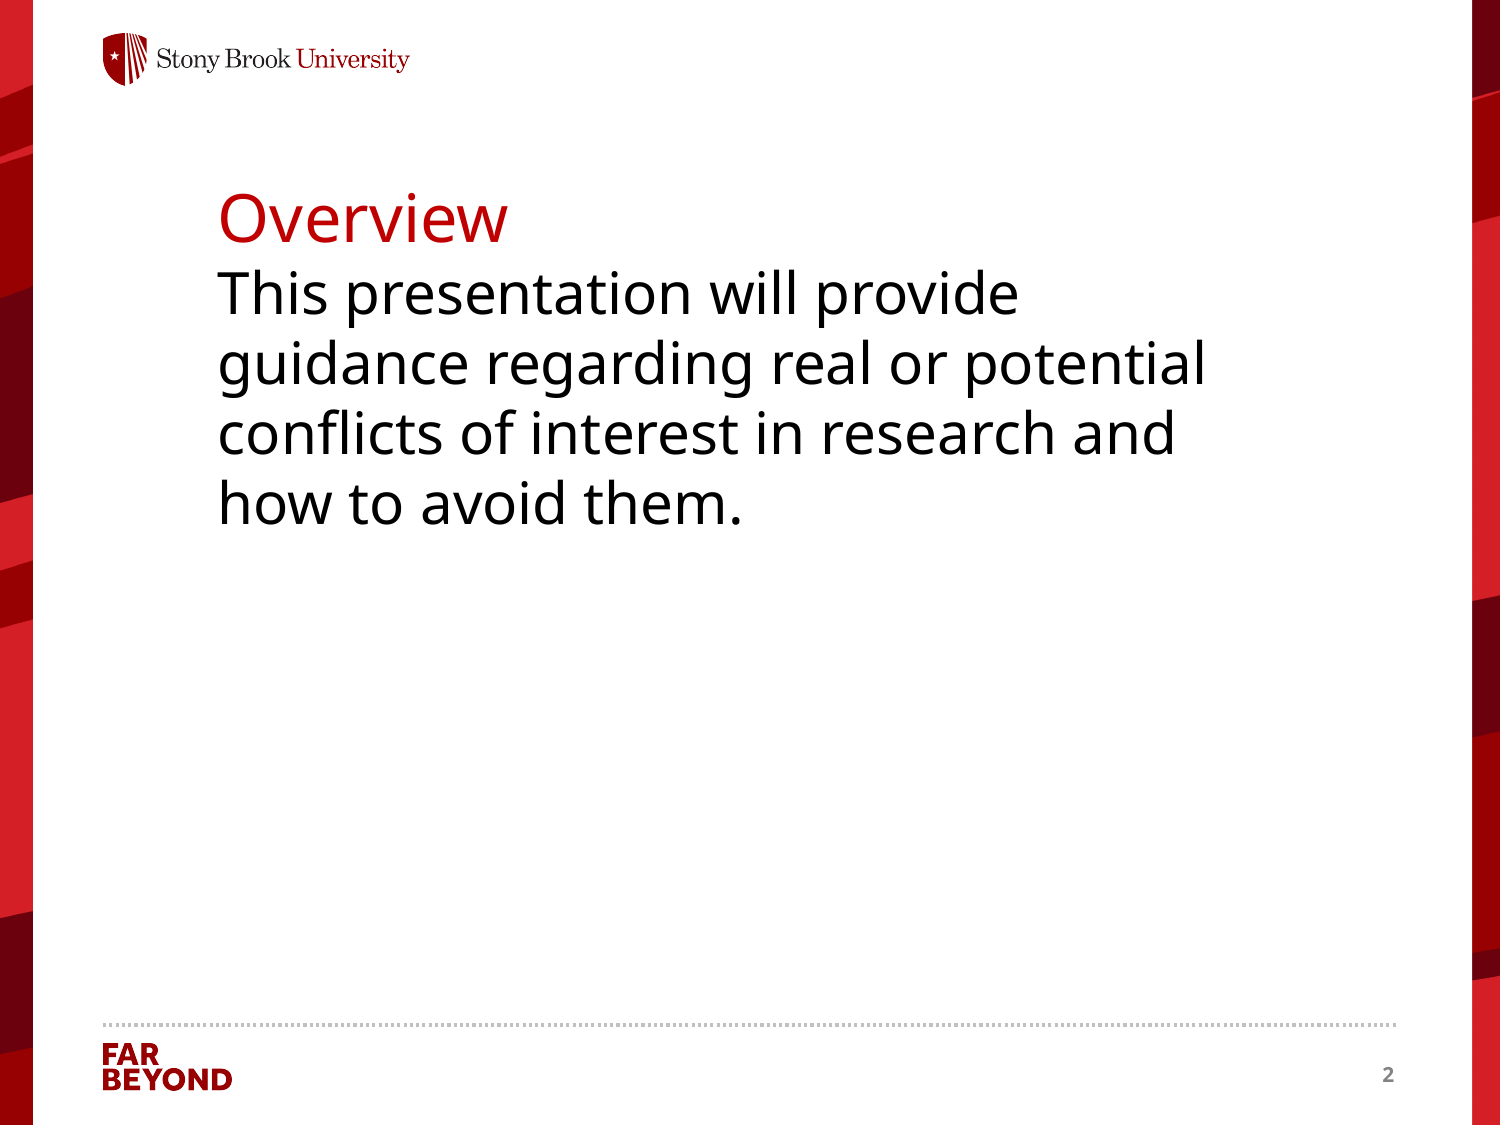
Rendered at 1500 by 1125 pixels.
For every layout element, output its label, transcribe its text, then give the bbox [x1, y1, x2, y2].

slide_number 2 [1071, 1054, 1409, 1114]
list Overview This presentation will provide guidance regarding real or potential conflicts of interest in research and how to avoid them. [203, 168, 1286, 950]
picture [103, 33, 410, 86]
picture [103, 1043, 232, 1091]
picture [1473, 0, 1500, 1125]
picture [0, 0, 33, 1125]
